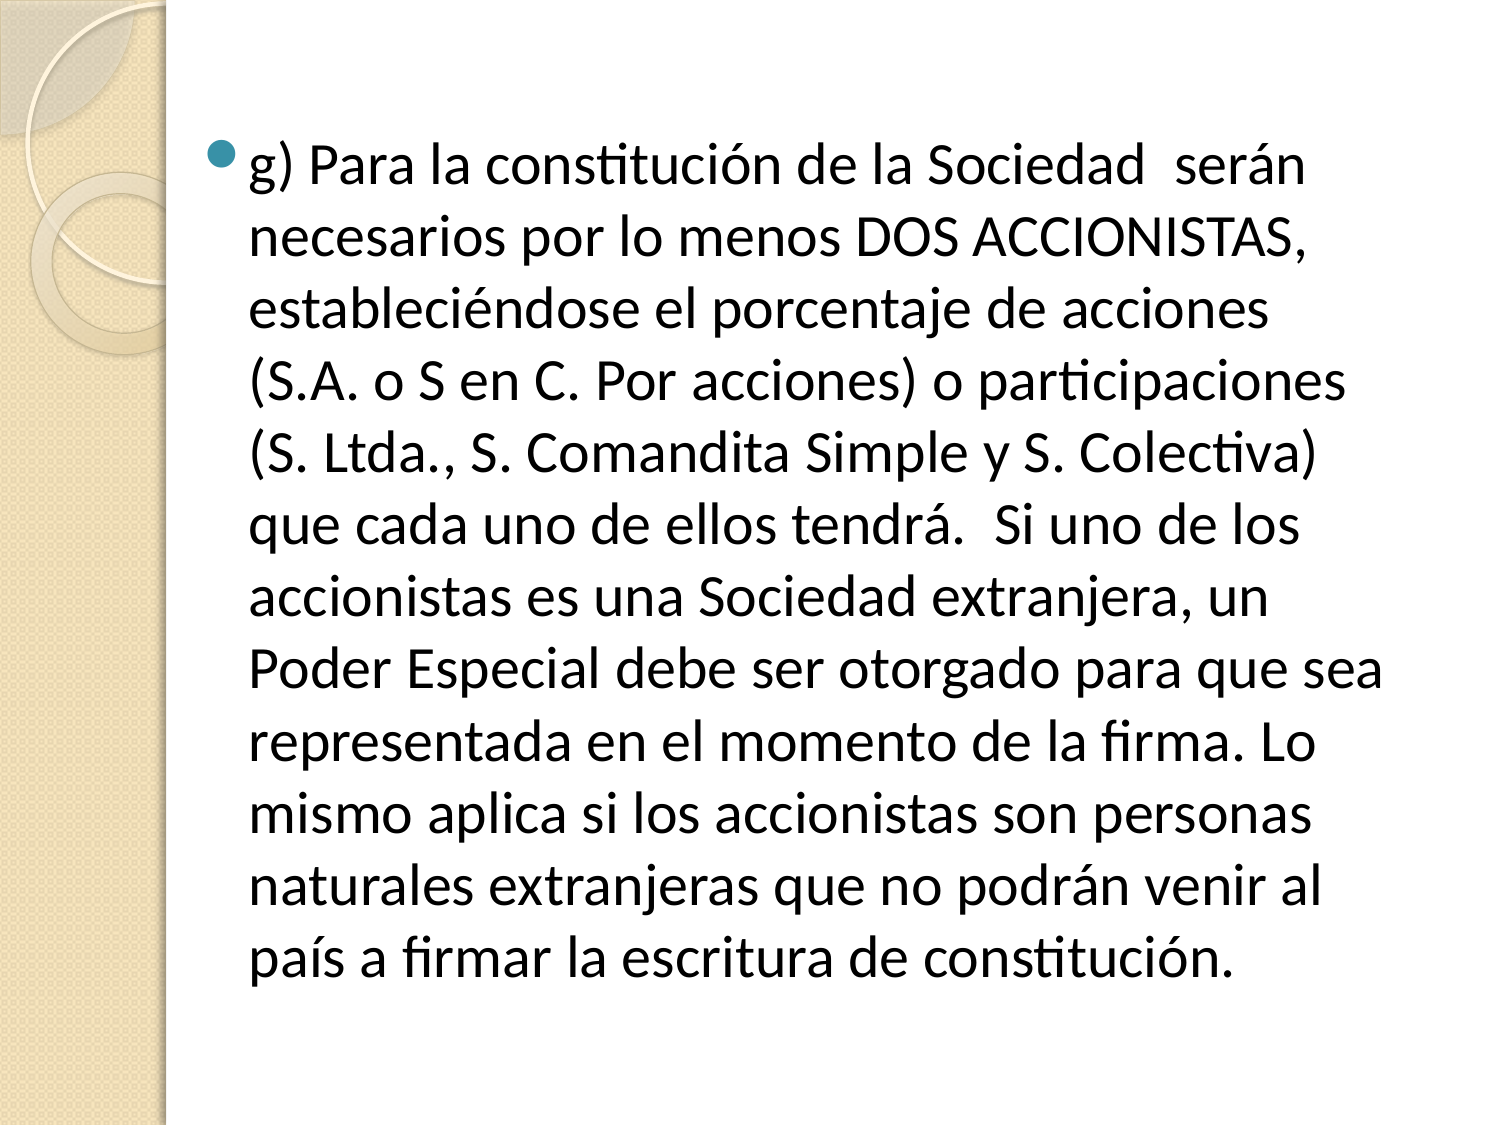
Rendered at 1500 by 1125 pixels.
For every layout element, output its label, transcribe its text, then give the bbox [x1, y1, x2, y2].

list g) Para la constitución de la Sociedad serán necesarios por lo menos DOS ACCIONISTAS, estableciéndose el porcentaje de acciones (S.A. o S en C. Por acciones) o participaciones (S. Ltda., S. Comandita Simple y S. Colectiva) que cada uno de ellos tendrá. Si uno de los accionistas es una Sociedad extranjera, un Poder Especial debe ser otorgado para que sea representada en el momento de la firma. Lo mismo aplica si los accionistas son personas naturales extranjeras que no podrán venir al país a firmar la escritura de constitución. [175, 117, 1406, 1043]
